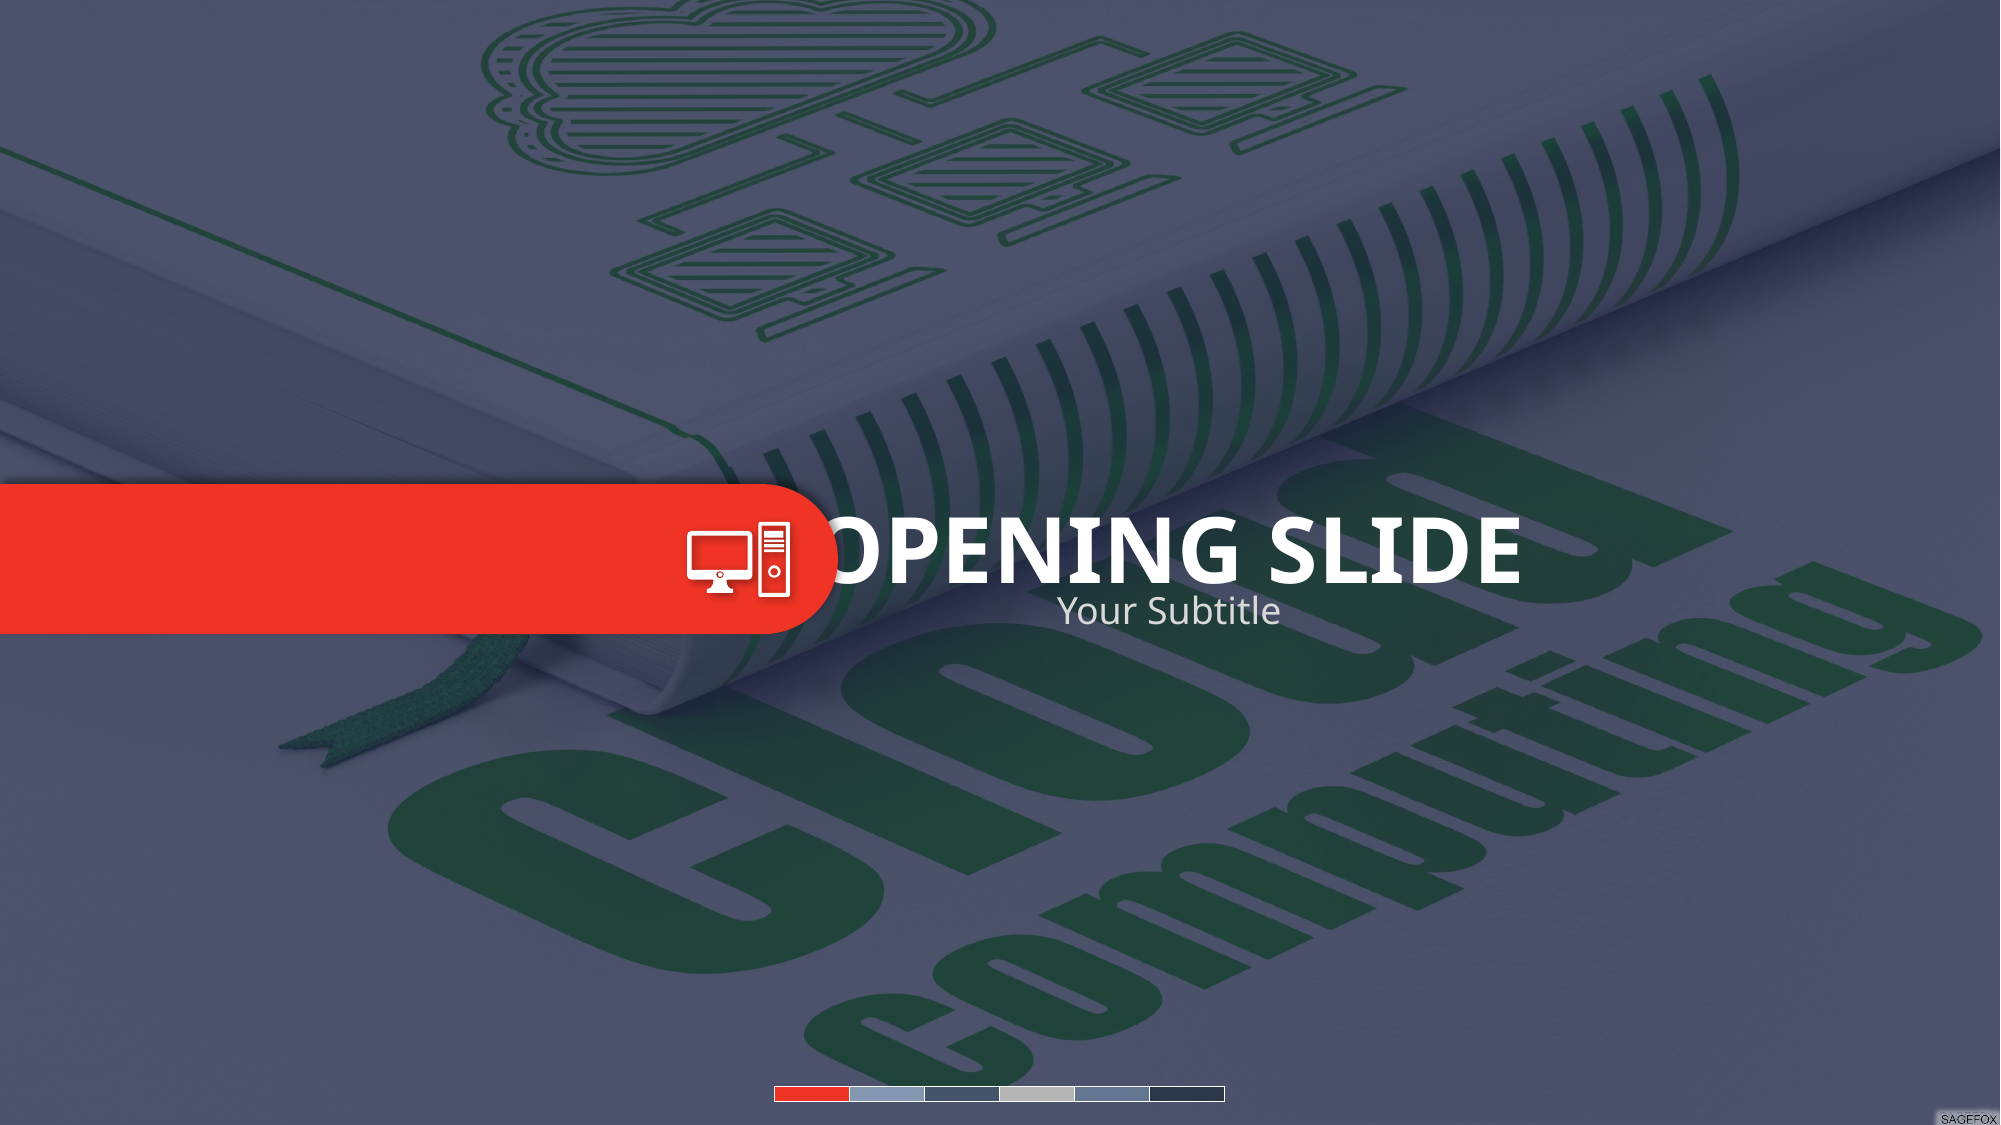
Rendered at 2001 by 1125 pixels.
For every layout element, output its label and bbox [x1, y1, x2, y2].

picture [1938, 1114, 1999, 1125]
text_box [774, 1086, 1225, 1102]
text_box [0, 483, 775, 636]
text_box [687, 530, 716, 593]
text_box [716, 484, 1621, 641]
